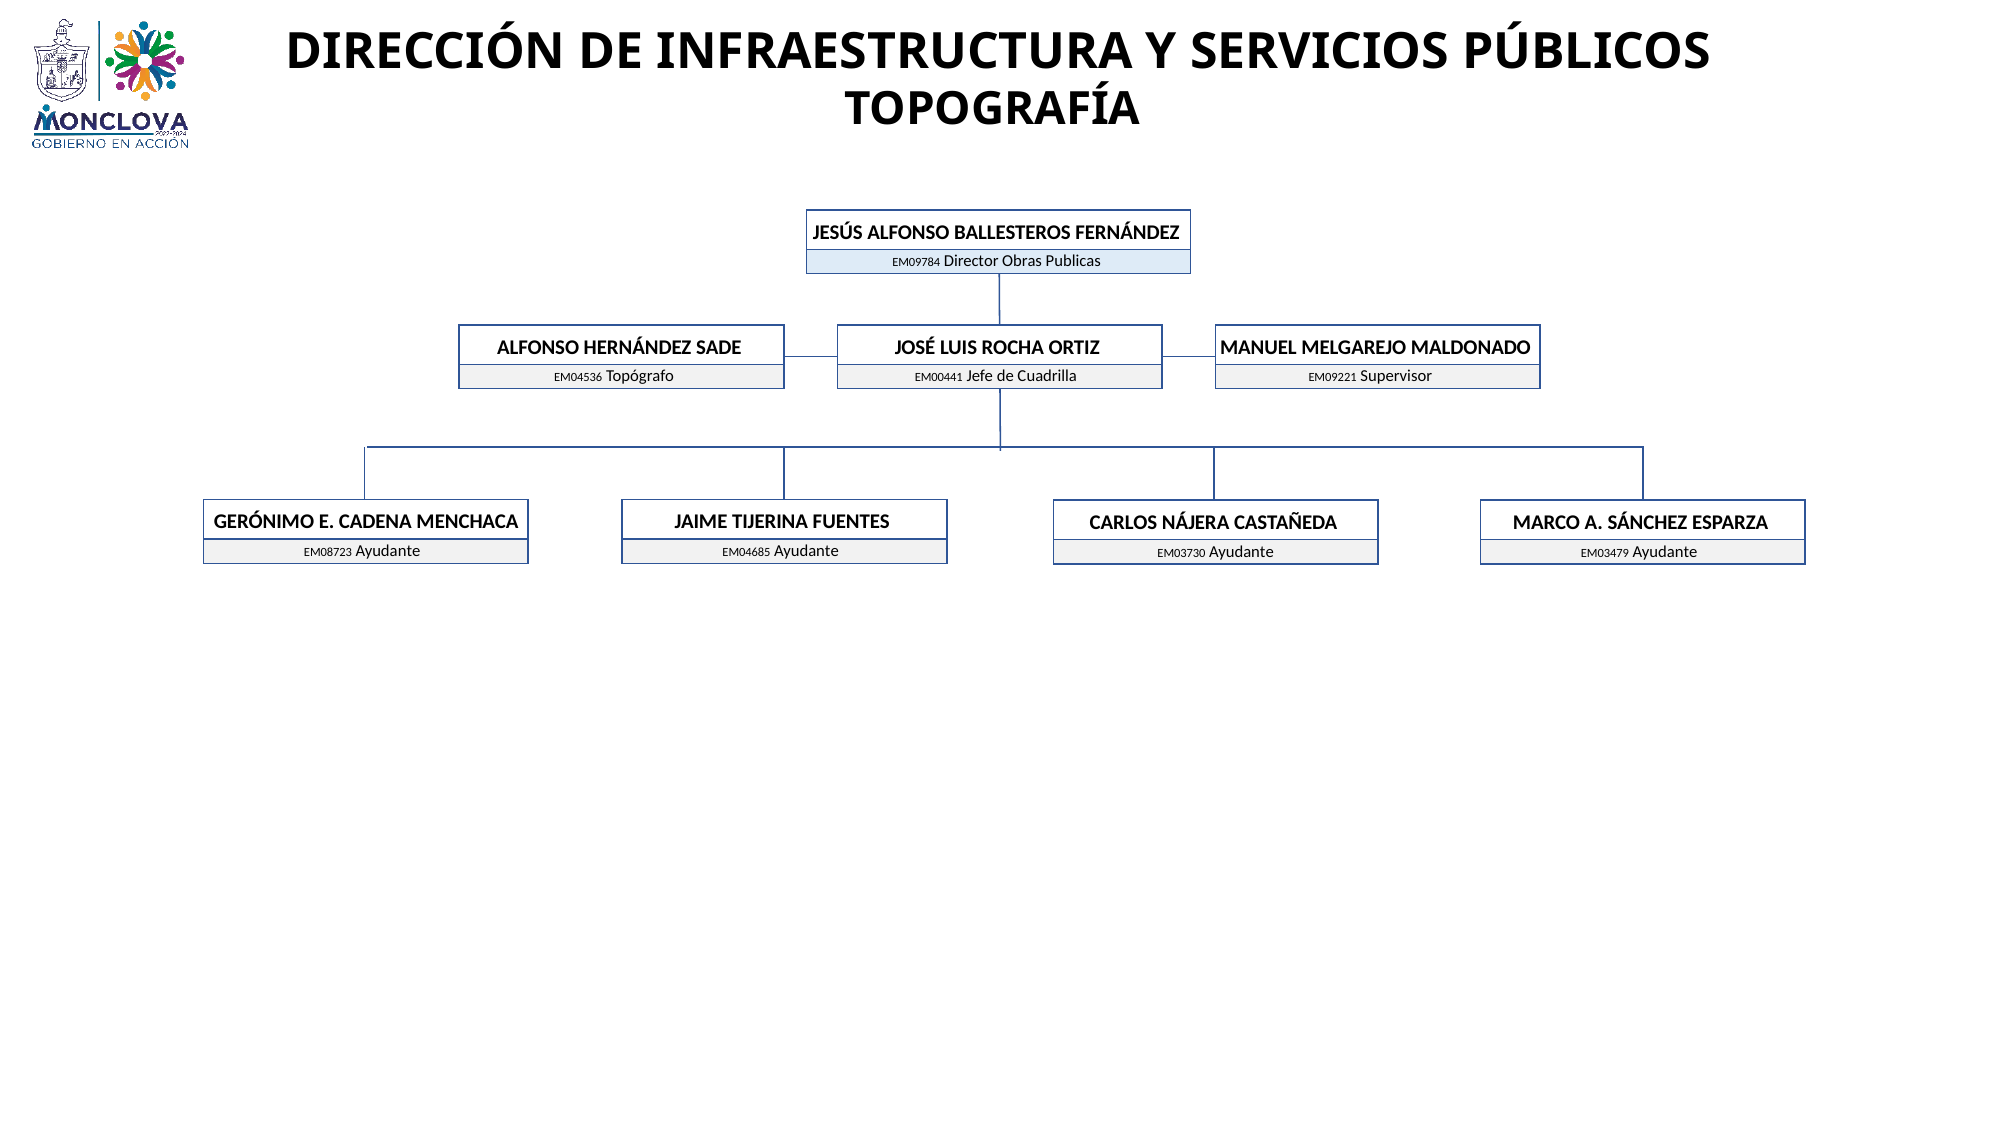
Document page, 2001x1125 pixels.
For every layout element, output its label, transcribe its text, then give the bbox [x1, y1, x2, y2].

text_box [1480, 500, 1806, 564]
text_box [1053, 500, 1379, 564]
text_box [1215, 324, 1541, 389]
picture [31, 19, 188, 148]
text_box DIRECCIÓN DE INFRAESTRUCTURA Y SERVICIOS PÚBLICOS TOPOGRAFÍA [14, 5, 1983, 146]
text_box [203, 499, 529, 564]
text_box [837, 324, 1163, 389]
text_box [806, 209, 1191, 274]
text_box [459, 324, 784, 389]
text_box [622, 499, 947, 564]
